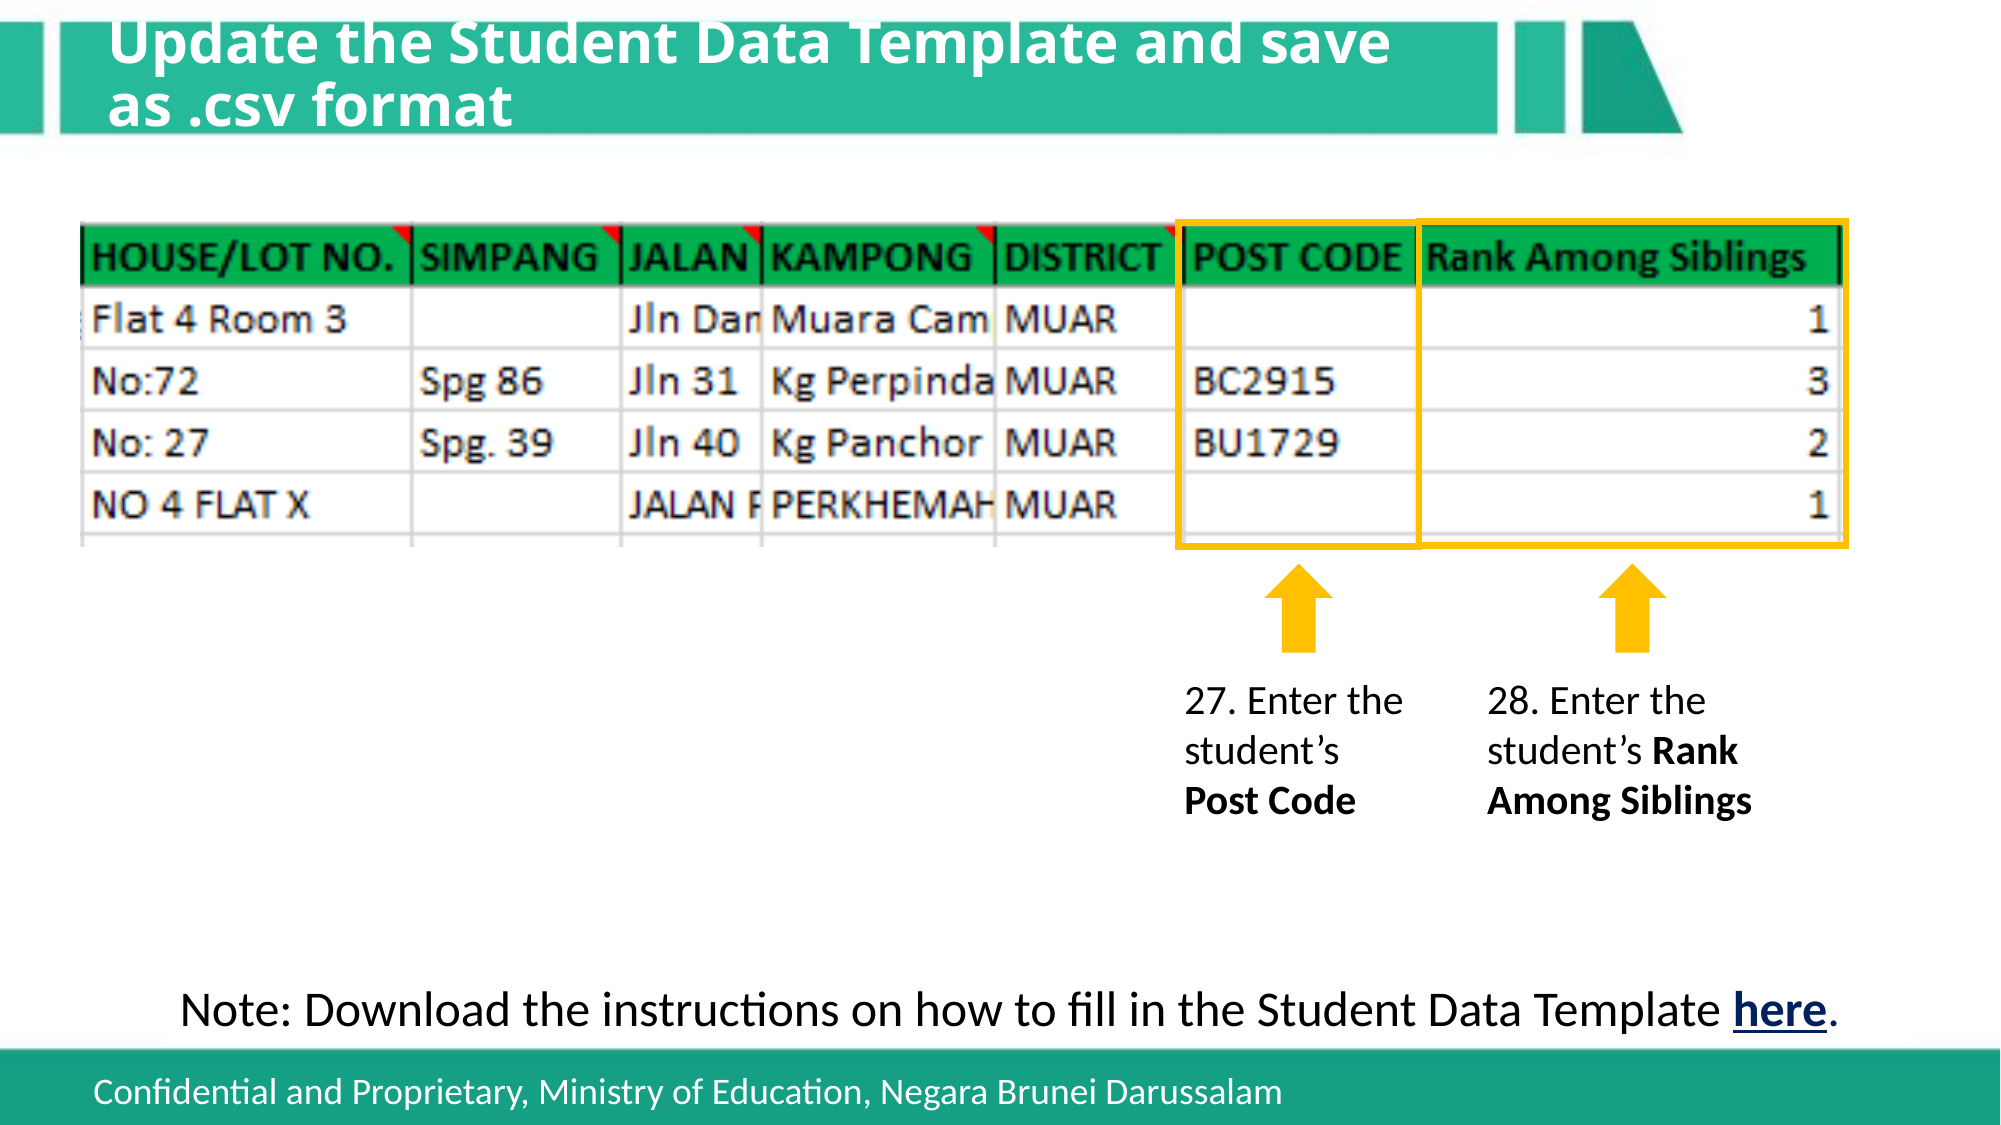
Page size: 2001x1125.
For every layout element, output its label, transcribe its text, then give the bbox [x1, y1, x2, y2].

title Update the Student Data Template and save as .csv format [92, 19, 1486, 134]
text_box 28. Enter the student’s Rank Among Siblings [1472, 665, 1793, 841]
text_box [1264, 563, 1334, 653]
text_box 27. Enter the student’s Post Code [1169, 665, 1429, 822]
text_box Note: Download the instructions on how to fill in the Student Data Template here. [165, 968, 1916, 1044]
text_box [1598, 563, 1667, 653]
picture [0, 0, 2001, 1125]
